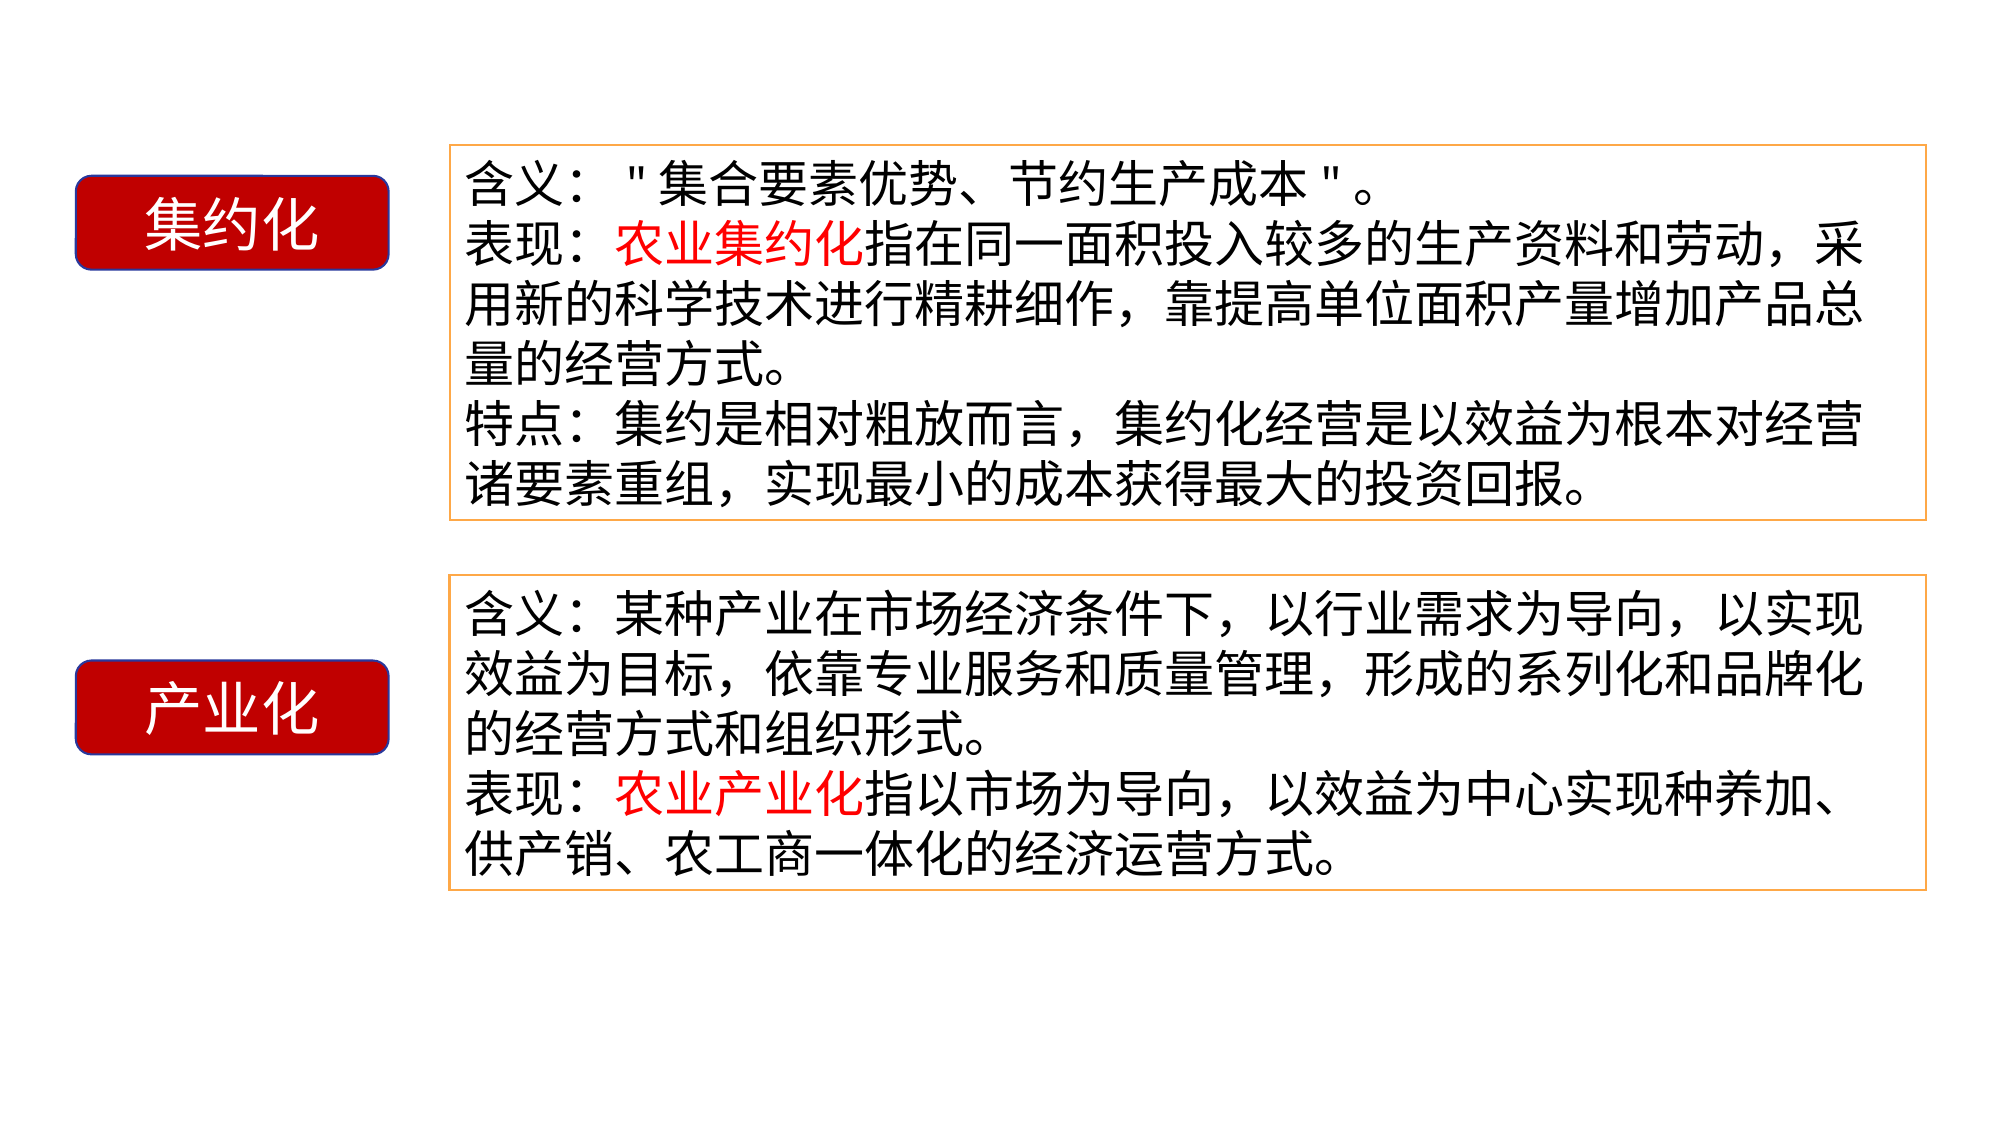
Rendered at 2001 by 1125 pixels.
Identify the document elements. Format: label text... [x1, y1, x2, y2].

text_box 含义："集合要素优势、节约生产成本"。 表现：农业集约化指在同一面积投入较多的生产资料和劳动，采用新的科学技术进行精耕细作，靠提高单位面积产量增加产品总量的经营方式。 特点：集约是相对粗放而言，集约化经营是以效益为根本对经营诸要素重组，实现最小的成本获得最大的投资回报。 [449, 144, 1927, 521]
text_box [75, 574, 1926, 893]
text_box 集约化 [74, 174, 390, 271]
